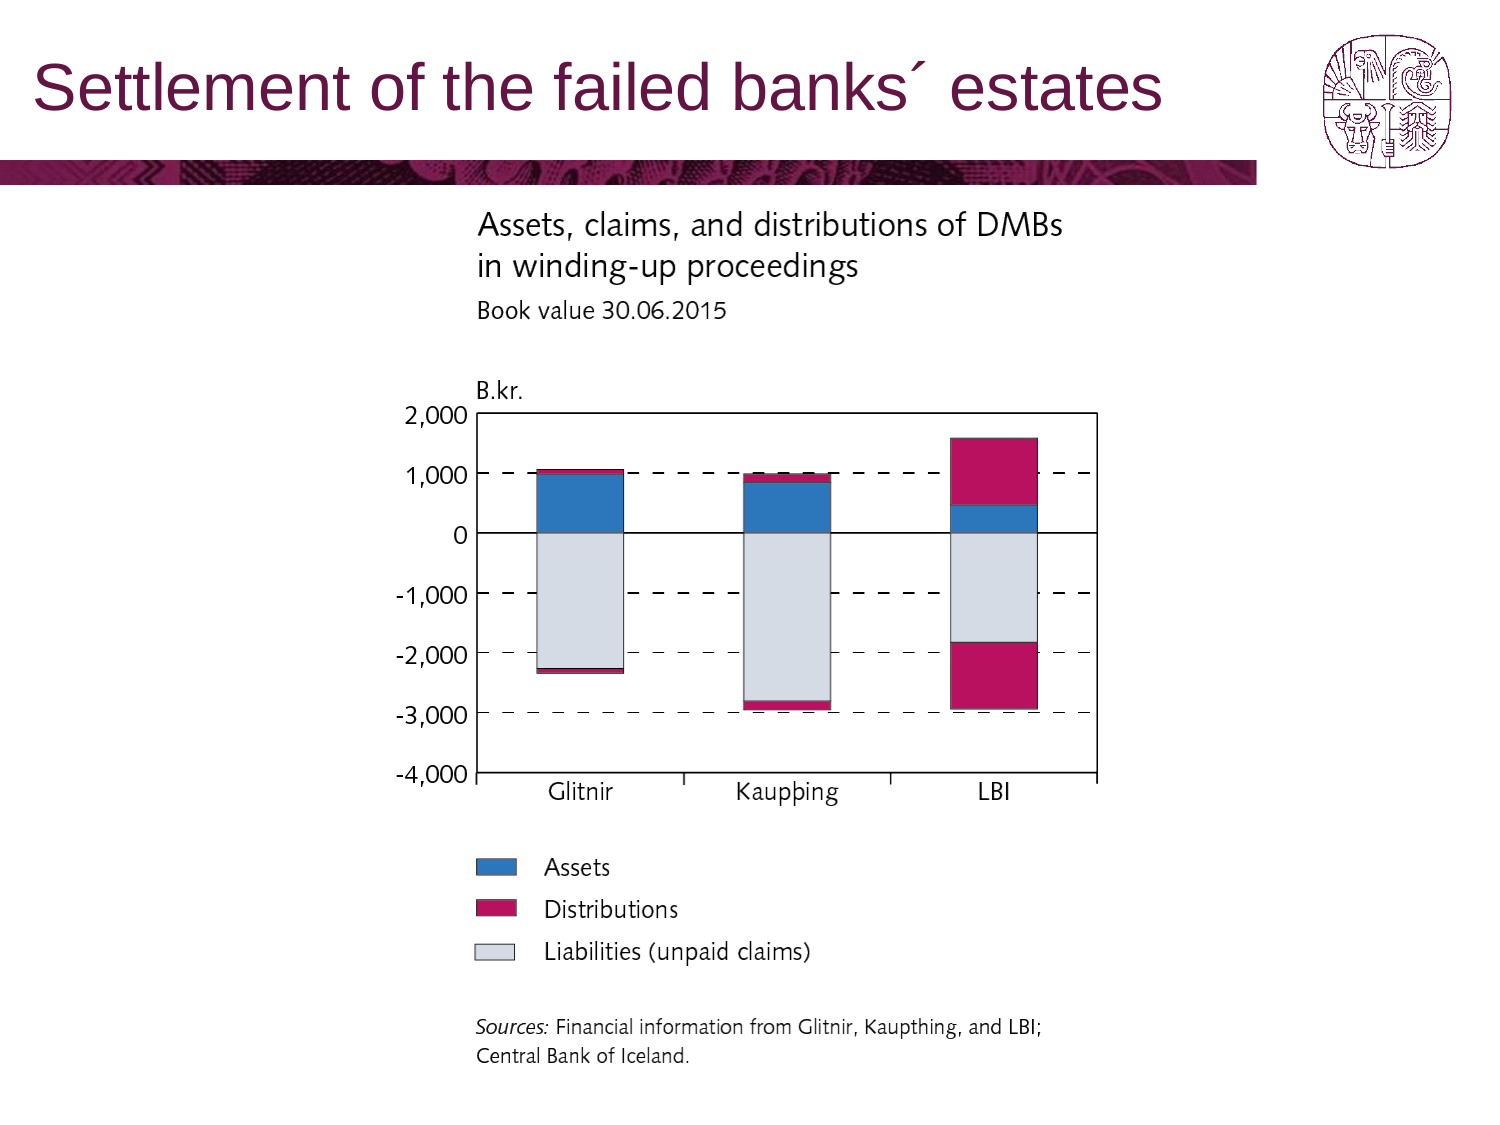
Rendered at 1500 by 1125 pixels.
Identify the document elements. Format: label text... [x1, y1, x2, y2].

title Settlement of the failed banks´ estates [17, 19, 1247, 149]
picture [1316, 31, 1456, 173]
picture [0, 160, 1258, 185]
picture [395, 207, 1098, 1069]
